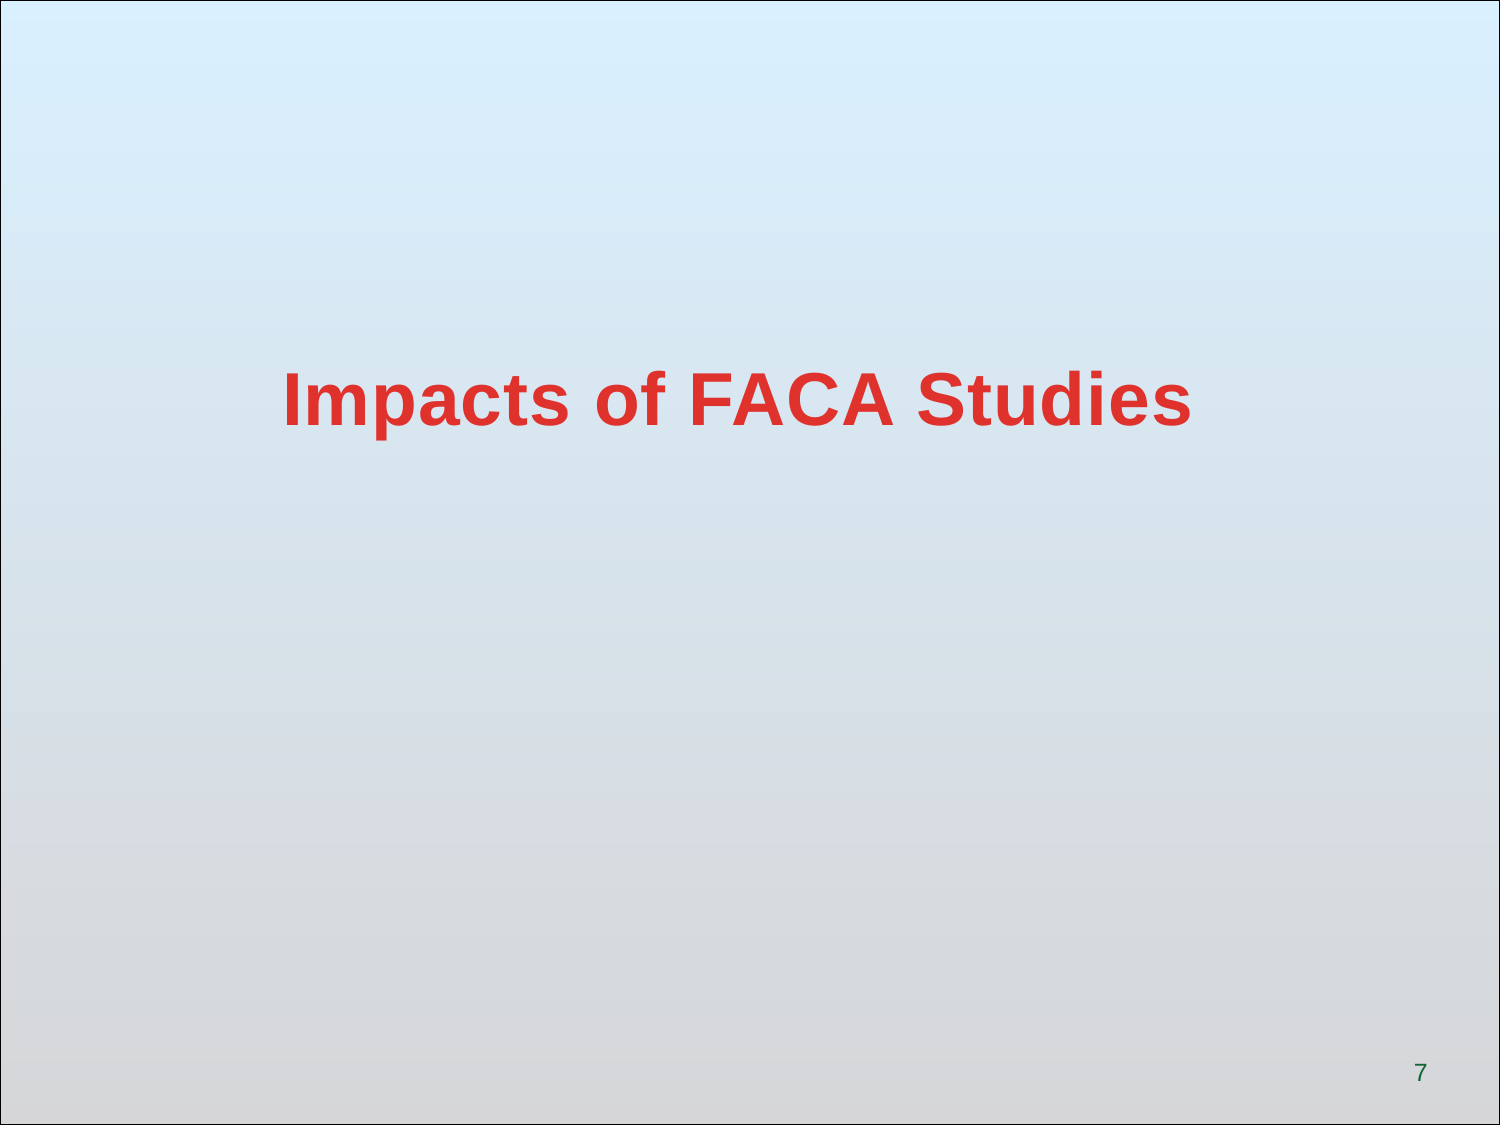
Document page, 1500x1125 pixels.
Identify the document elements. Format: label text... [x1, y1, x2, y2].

text_box Impacts of FACA Studies [80, 349, 1418, 451]
slide_number 7 [1380, 1041, 1443, 1102]
